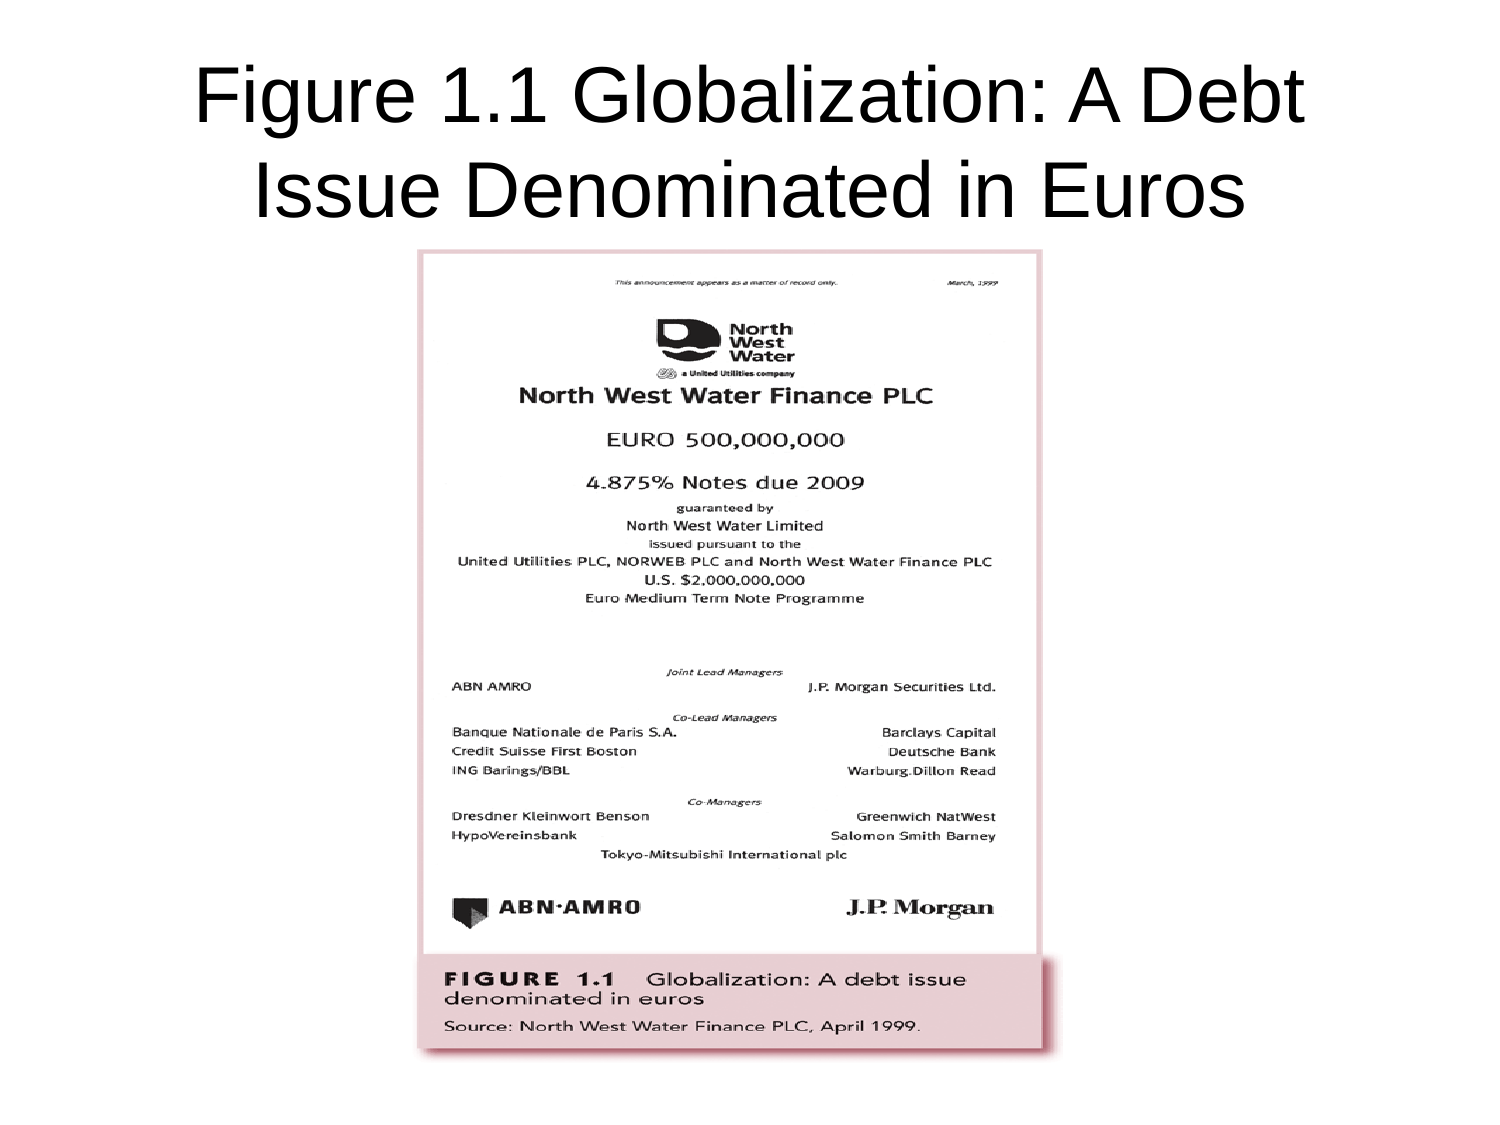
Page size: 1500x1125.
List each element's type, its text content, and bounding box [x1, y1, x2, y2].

picture [412, 249, 1063, 1063]
title Figure 1.1 Globalization: A Debt Issue Denominated in Euros [74, 44, 1426, 233]
